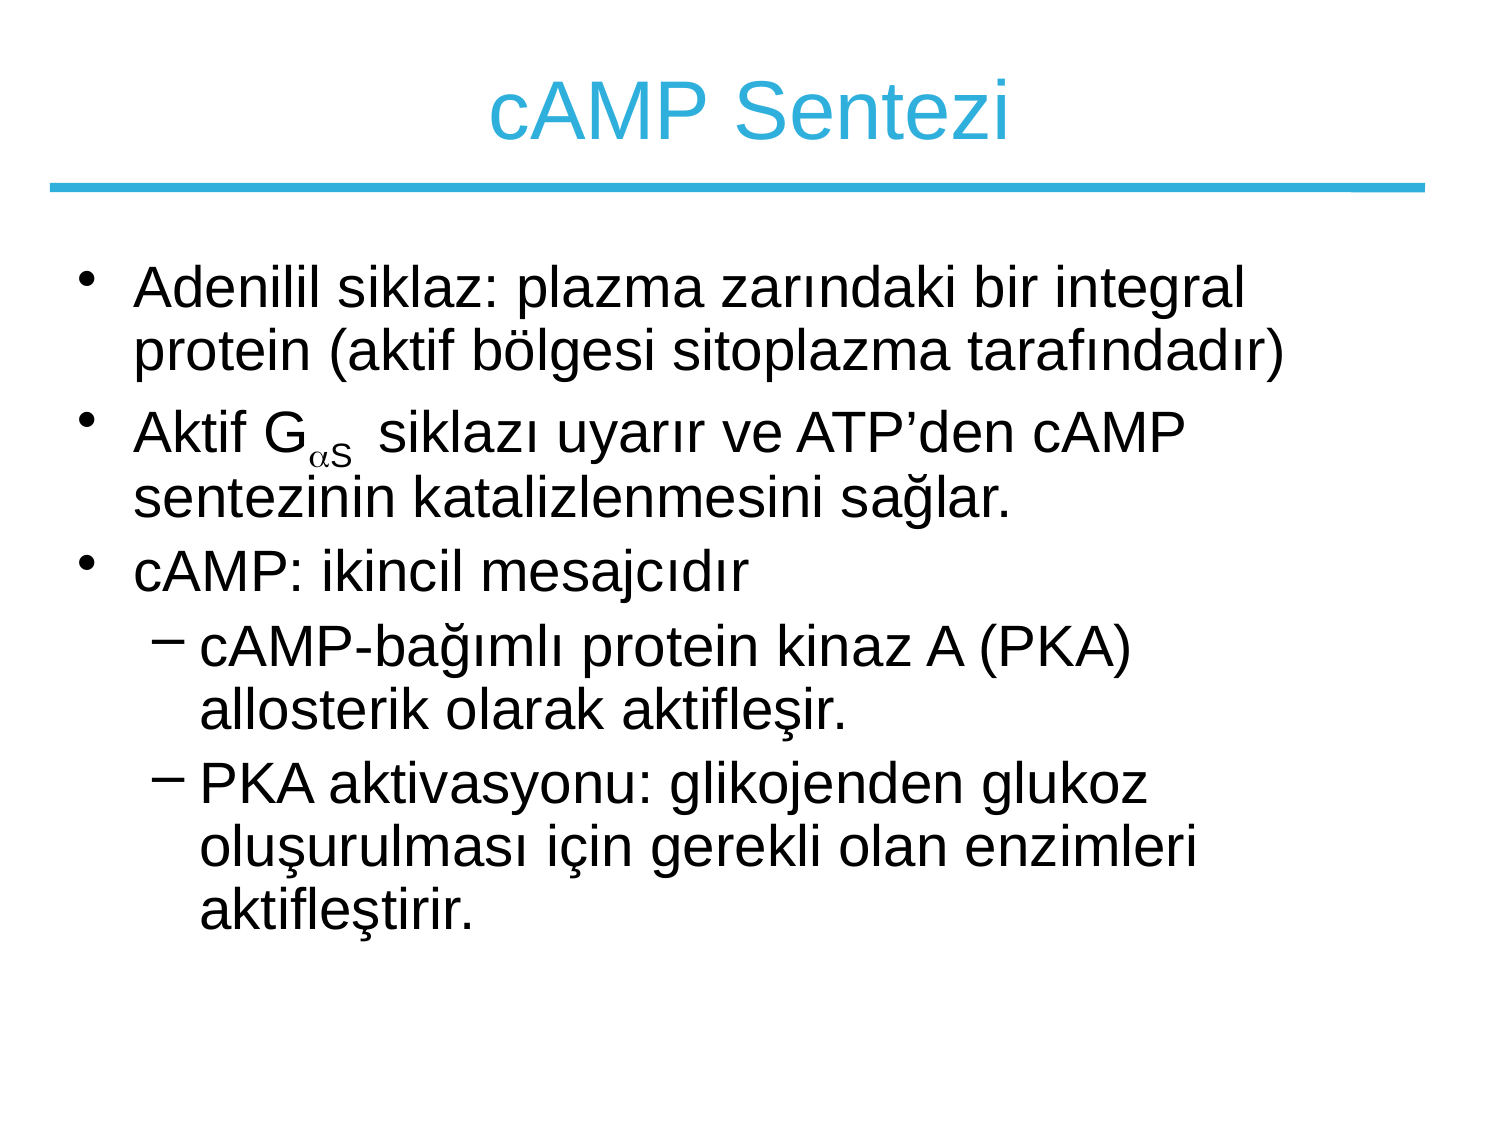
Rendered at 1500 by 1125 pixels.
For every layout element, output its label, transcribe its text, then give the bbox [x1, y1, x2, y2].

title cAMP Sentezi [112, 37, 1388, 176]
list Adenilil siklaz: plazma zarındaki bir integral protein (aktif bölgesi sitoplazma tarafındadır) Aktif GS siklazı uyarır ve ATP’den cAMP sentezinin katalizlenmesini sağlar. cAMP: ikincil mesajcıdır cAMP-bağımlı protein kinaz A (PKA) allosterik olarak aktifleşir. PKA aktivasyonu: glikojenden glukoz oluşurulması için gerekli olan enzimleri aktifleştirir. [62, 249, 1351, 701]
